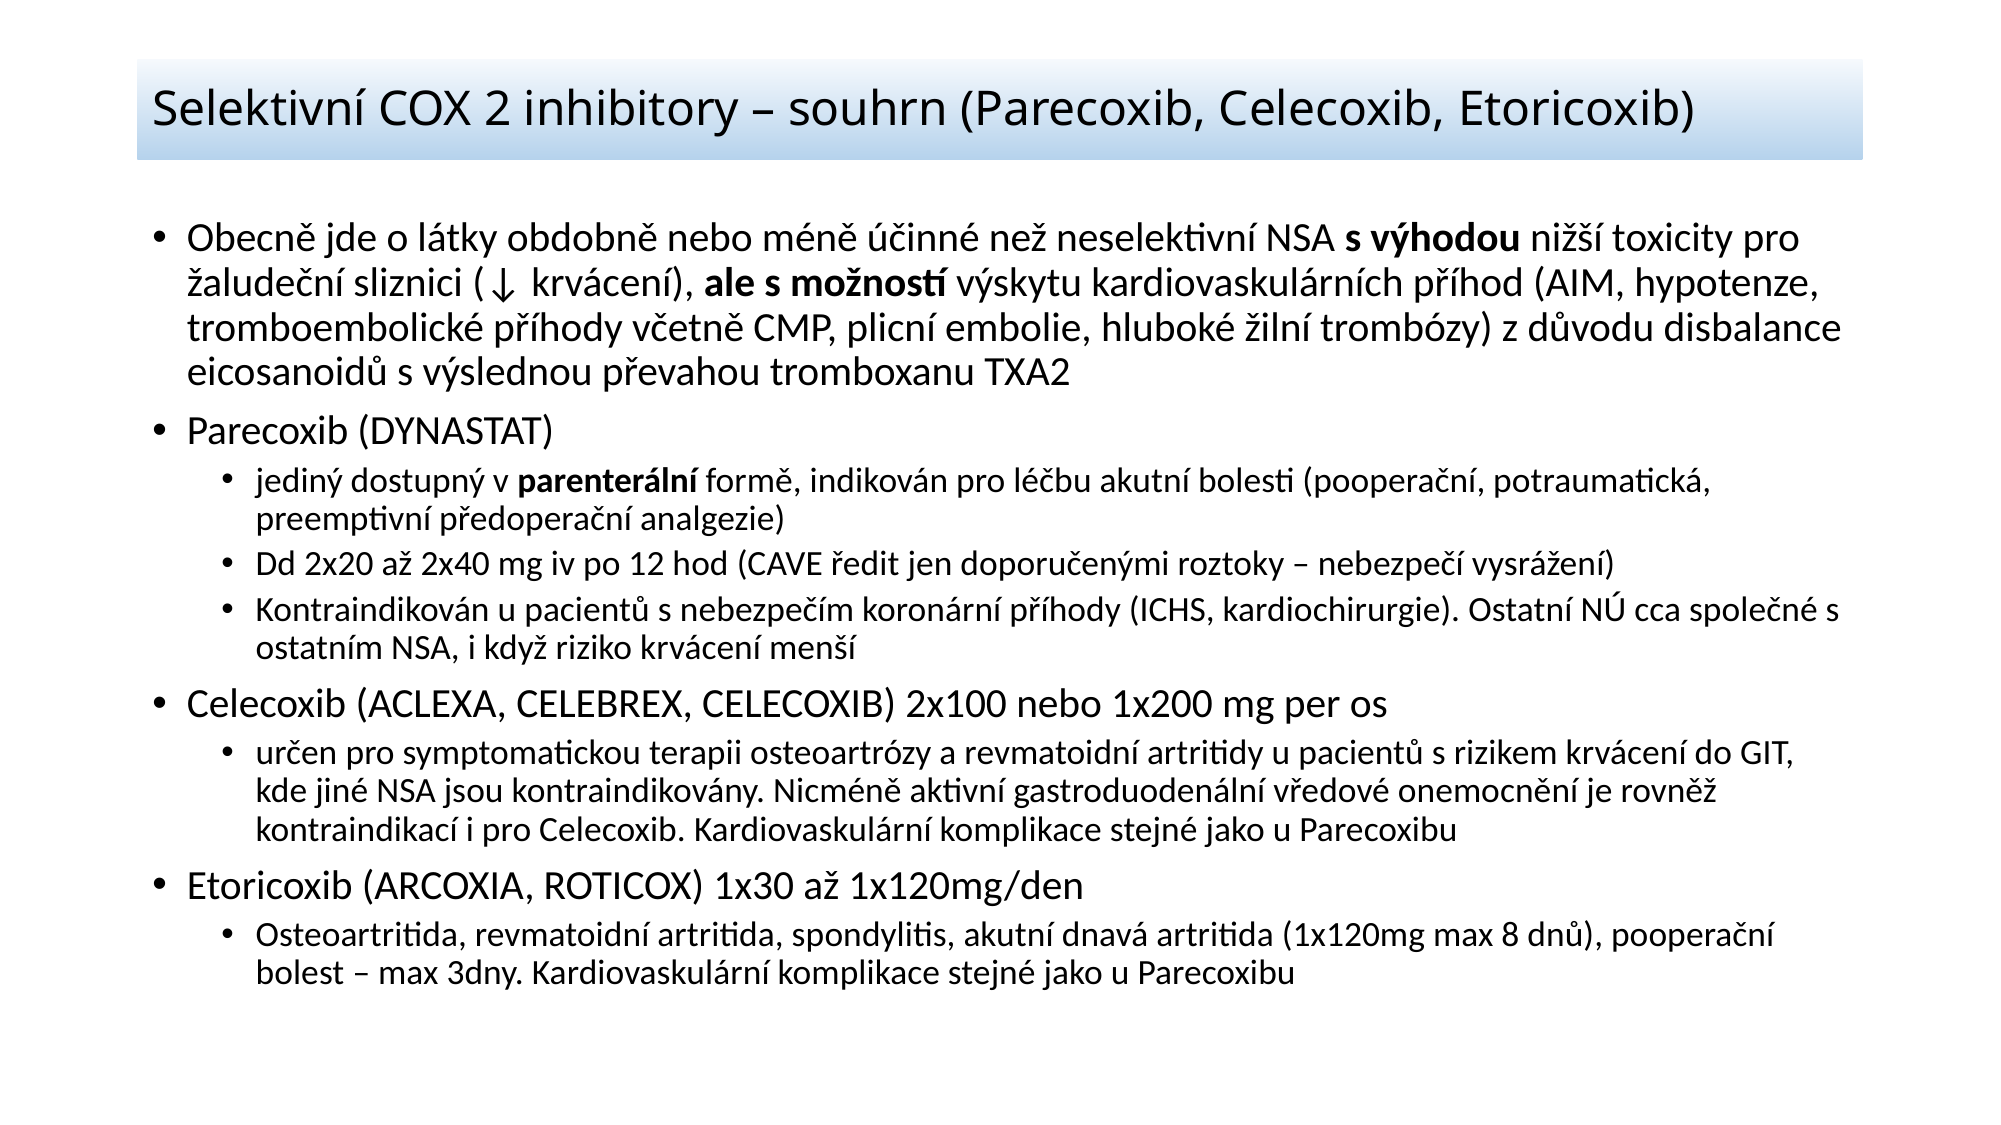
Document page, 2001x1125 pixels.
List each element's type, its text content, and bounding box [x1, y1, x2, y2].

title Selektivní COX 2 inhibitory – souhrn (Parecoxib, Celecoxib, Etoricoxib) [137, 59, 1863, 160]
list Obecně jde o látky obdobně nebo méně účinné než neselektivní NSA s výhodou nižší toxicity pro žaludeční sliznici (↓ krvácení), ale s možností výskytu kardiovaskulárních příhod (AIM, hypotenze, tromboembolické příhody včetně CMP, plicní embolie, hluboké žilní trombózy) z důvodu disbalance eicosanoidů s výslednou převahou tromboxanu TXA2 Parecoxib (DYNASTAT) jediný dostupný v parenterální formě, indikován pro léčbu akutní bolesti (pooperační, potraumatická, preemptivní předoperační analgezie) Dd 2x20 až 2x40 mg iv po 12 hod (CAVE ředit jen doporučenými roztoky – nebezpečí vysrážení) Kontraindikován u pacientů s nebezpečím koronární příhody (ICHS, kardiochirurgie). Ostatní NÚ cca společné s ostatním NSA, i když riziko krvácení menší Celecoxib (ACLEXA, CELEBREX, CELECOXIB) 2x100 nebo 1x200 mg per os určen pro symptomatickou terapii osteoartrózy a revmatoidní artritidy u pacientů s rizikem krvácení do GIT, kde jiné NSA jsou kontraindikovány. Nicméně aktivní gastroduodenální vředové onemocnění je rovněž kontraindikací i pro Celecoxib. Kardiovaskulární komplikace stejné jako u Parecoxibu Etoricoxib (ARCOXIA, ROTICOX) 1x30 až 1x120mg/den Osteoartritida, revmatoidní artritida, spondylitis, akutní dnavá artritida (1x120mg max 8 dnů), pooperační bolest – max 3dny. Kardiovaskulární komplikace stejné jako u Parecoxibu [137, 208, 1863, 1014]
